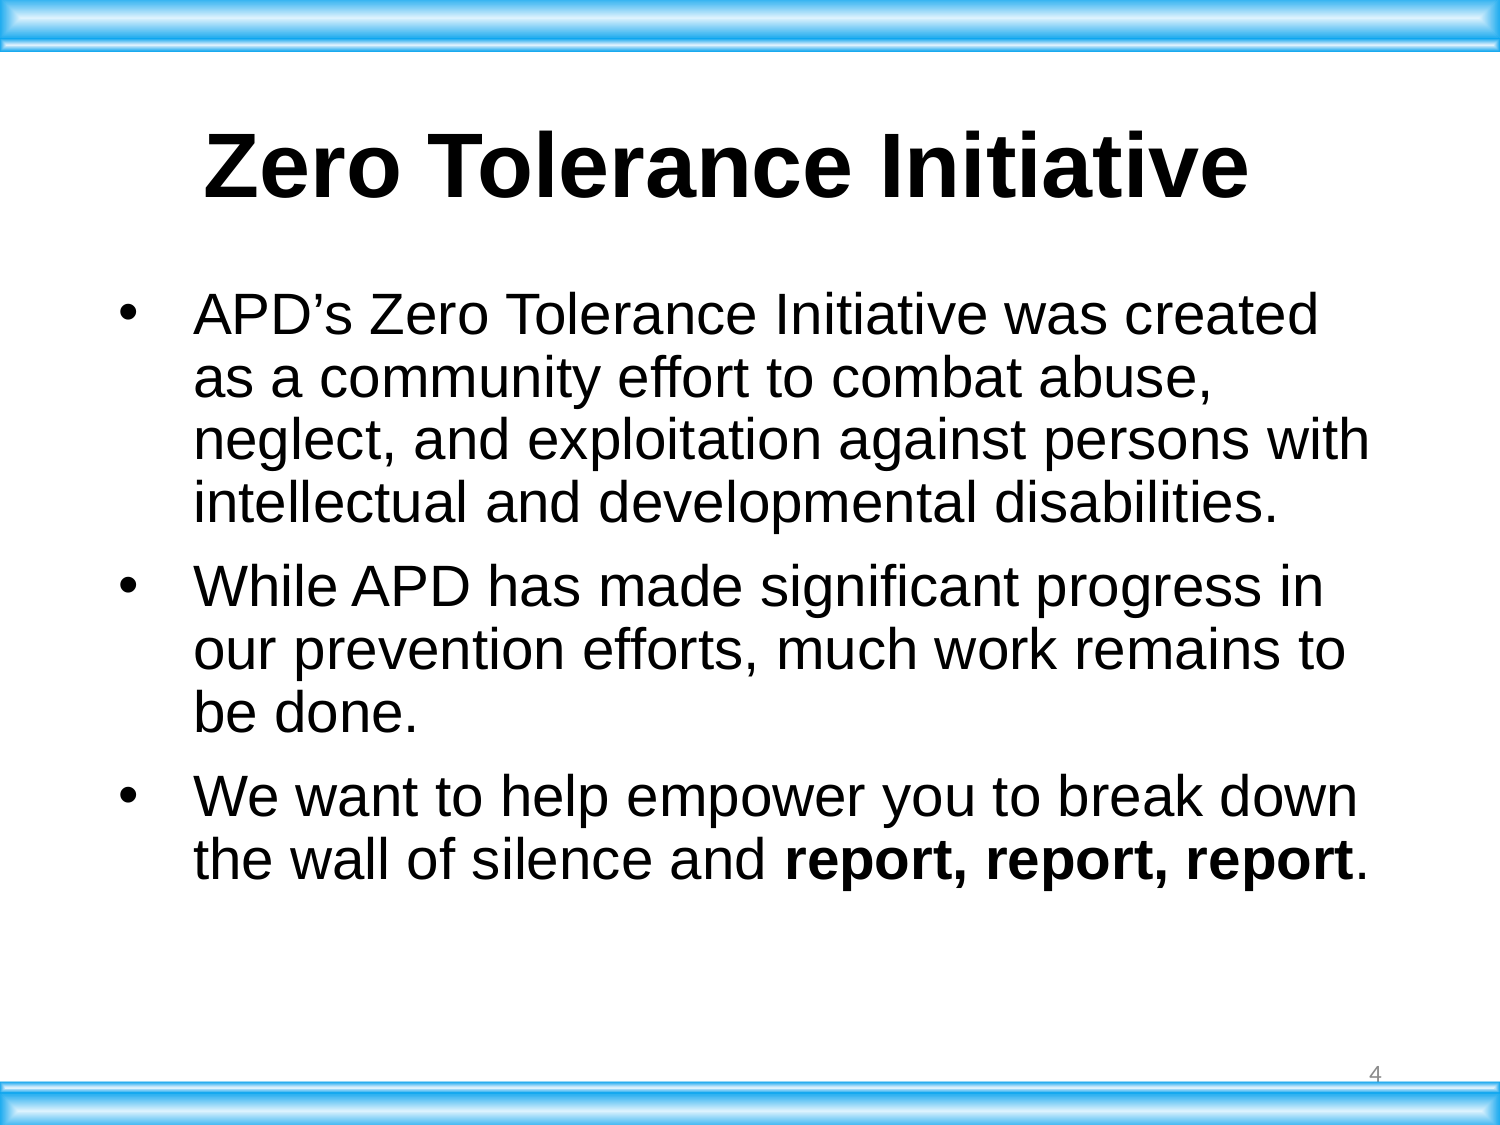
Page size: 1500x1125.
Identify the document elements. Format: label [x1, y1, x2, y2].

text_box [0, 0, 1500, 1125]
